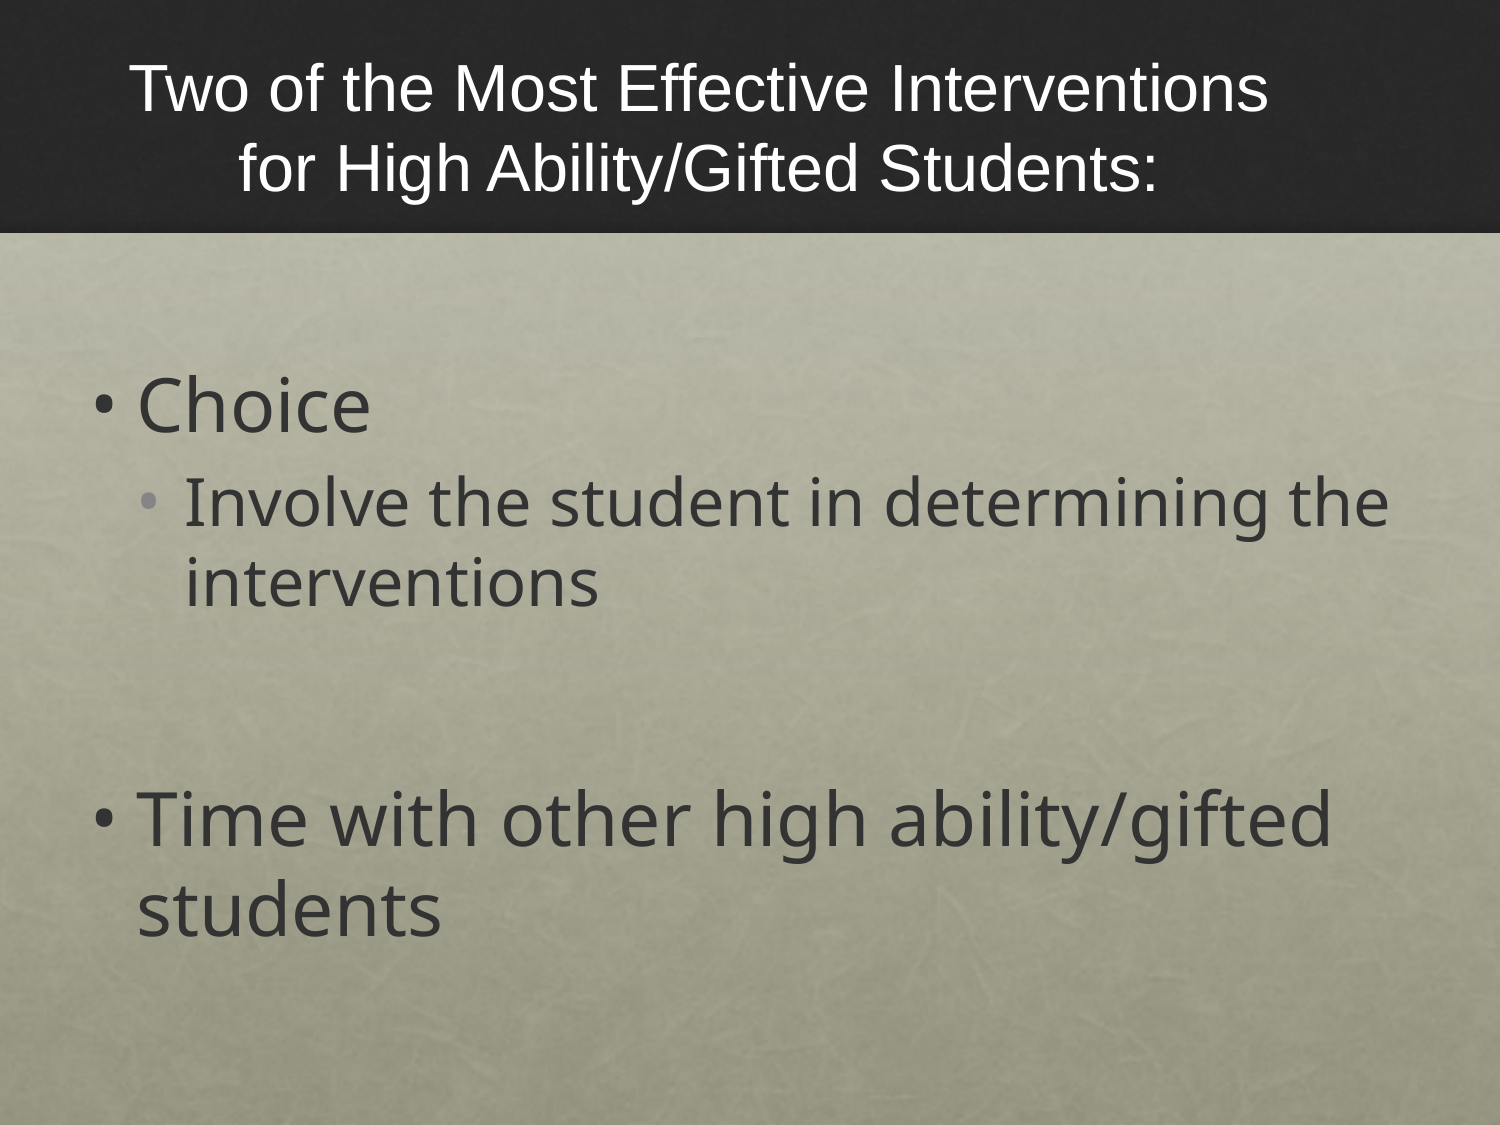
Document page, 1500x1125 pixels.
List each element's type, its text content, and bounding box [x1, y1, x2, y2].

list Choice Involve the student in determining the interventions Time with other high ability/gifted students [75, 350, 1425, 944]
text_box Two of the Most Effective Interventions for High Ability/Gifted Students: [99, 37, 1300, 213]
picture [0, 214, 1500, 1125]
